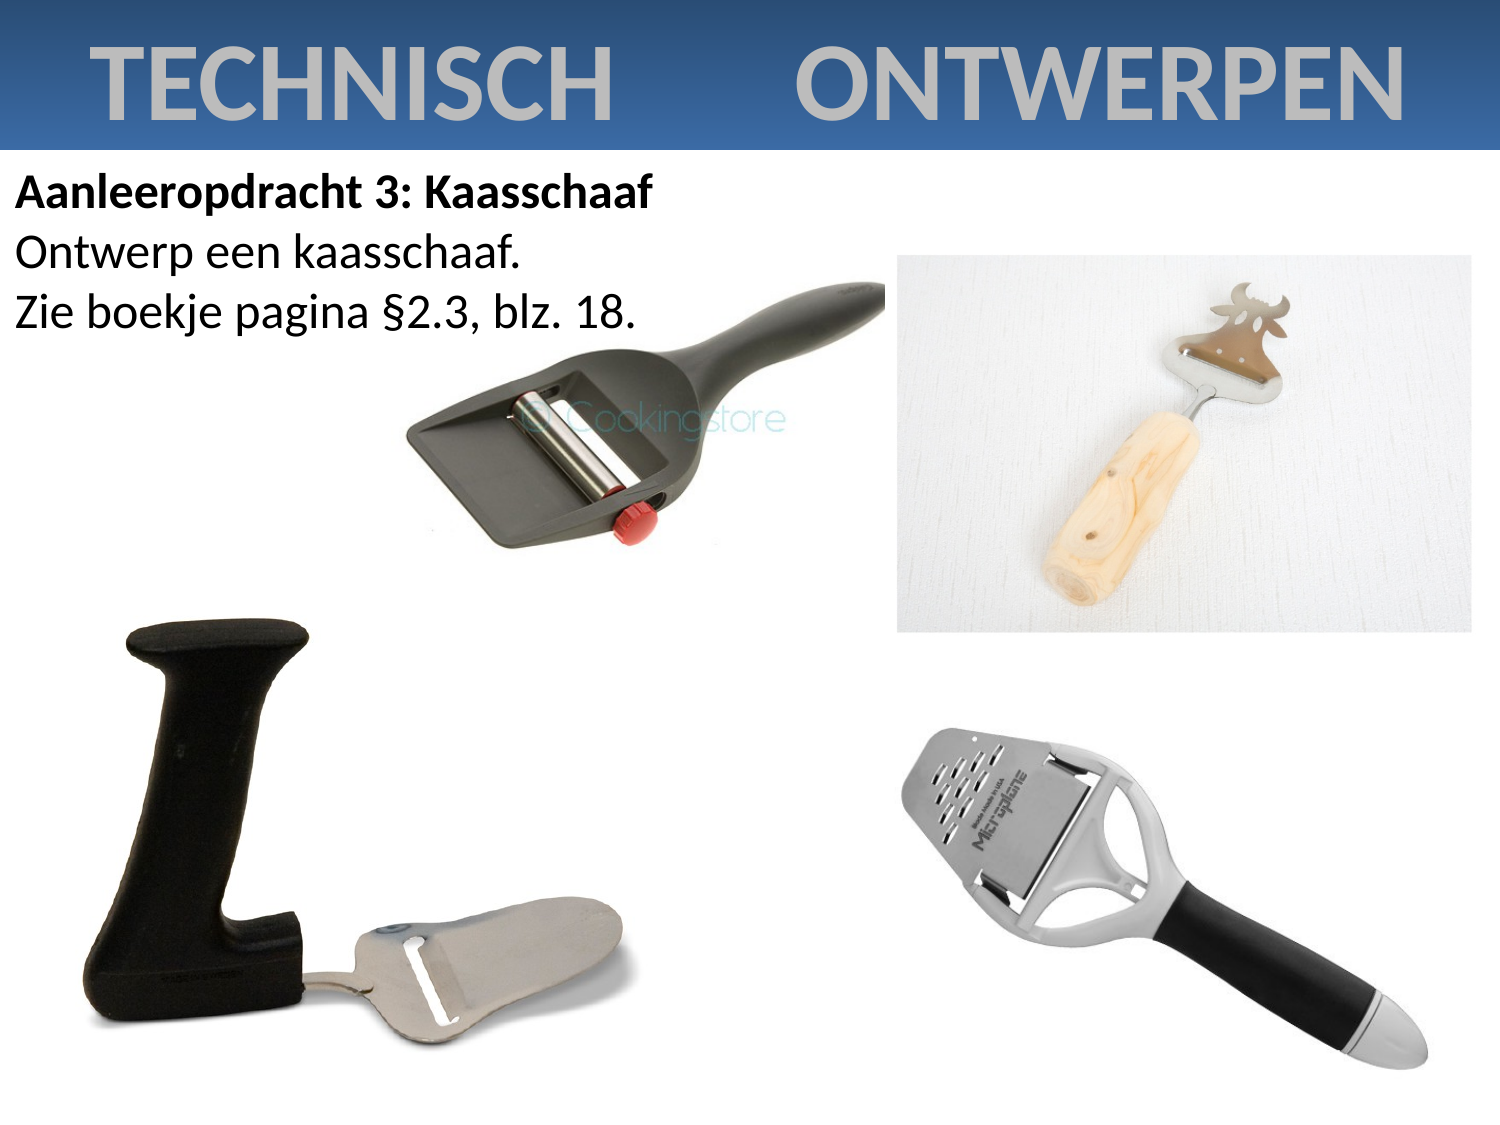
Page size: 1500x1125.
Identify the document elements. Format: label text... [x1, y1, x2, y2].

picture [19, 243, 1484, 1087]
picture [844, 703, 1454, 1103]
text_box Aanleeropdracht 3: Kaasschaaf Ontwerp een kaasschaaf. Zie boekje pagina §2.3, blz. 18. [0, 151, 750, 346]
text_box TECHNISCH ONTWERPEN [0, 0, 1500, 150]
